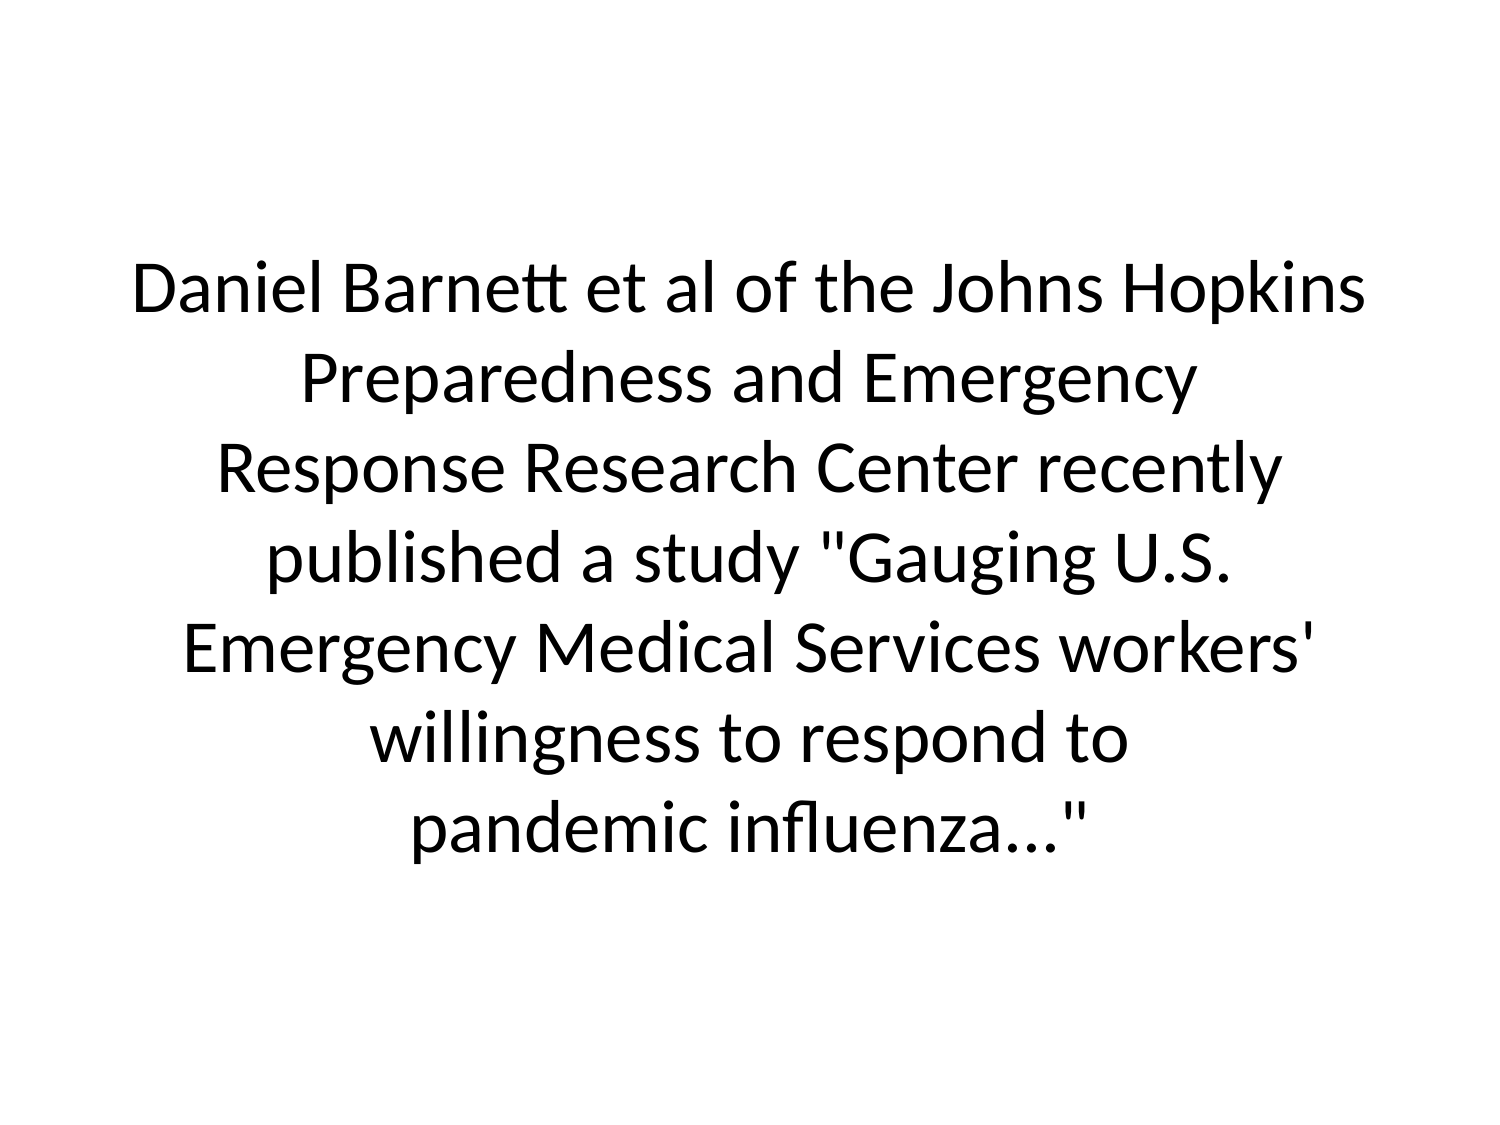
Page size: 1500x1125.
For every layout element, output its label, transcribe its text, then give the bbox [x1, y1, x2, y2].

title Daniel Barnett et al of the Johns Hopkins Preparedness and Emergency Response Research Center recently published a study "Gauging U.S. Emergency Medical Services workers' willingness to respond to pandemic influenza..." [75, 174, 1425, 930]
